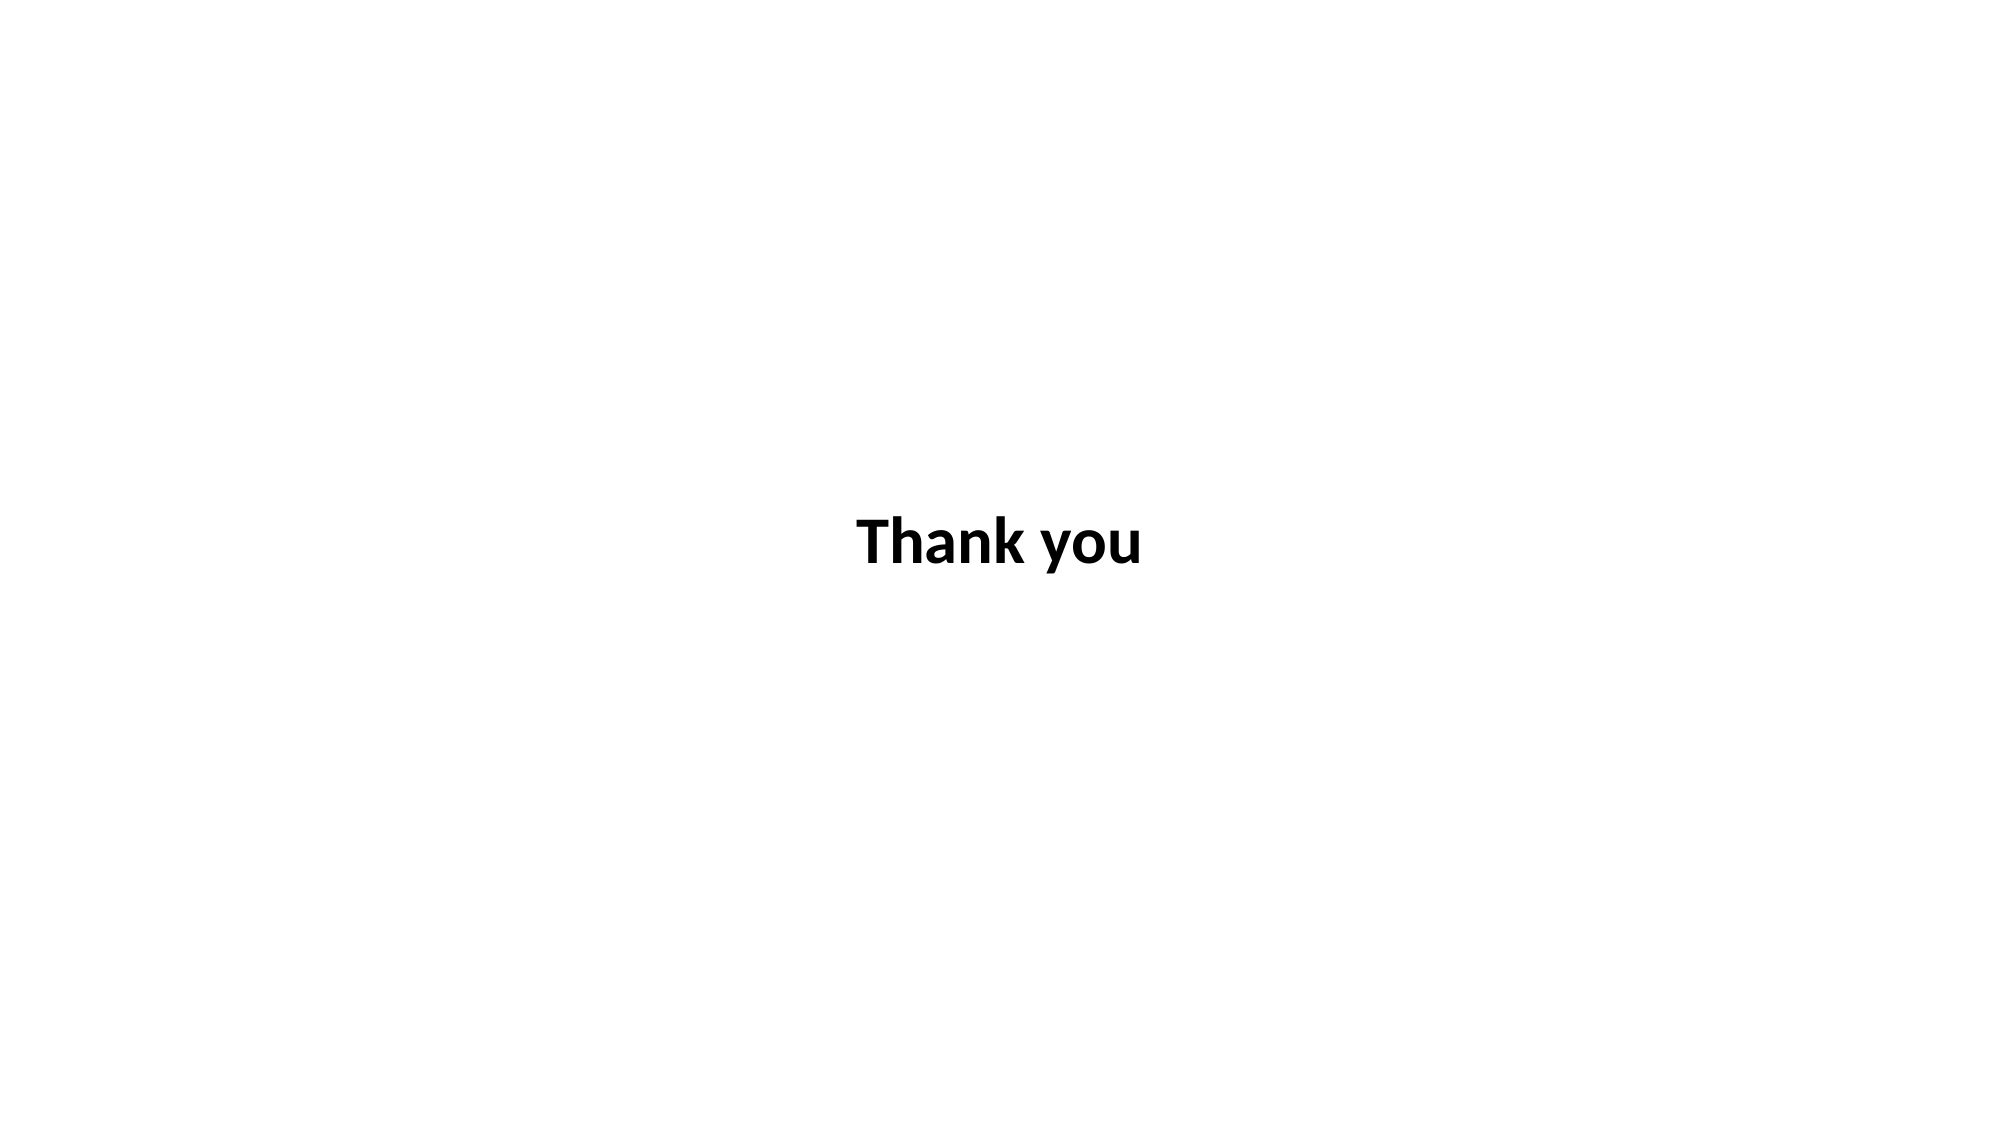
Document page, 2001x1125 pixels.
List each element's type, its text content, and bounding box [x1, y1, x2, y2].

text_box Thank you [841, 489, 1159, 634]
